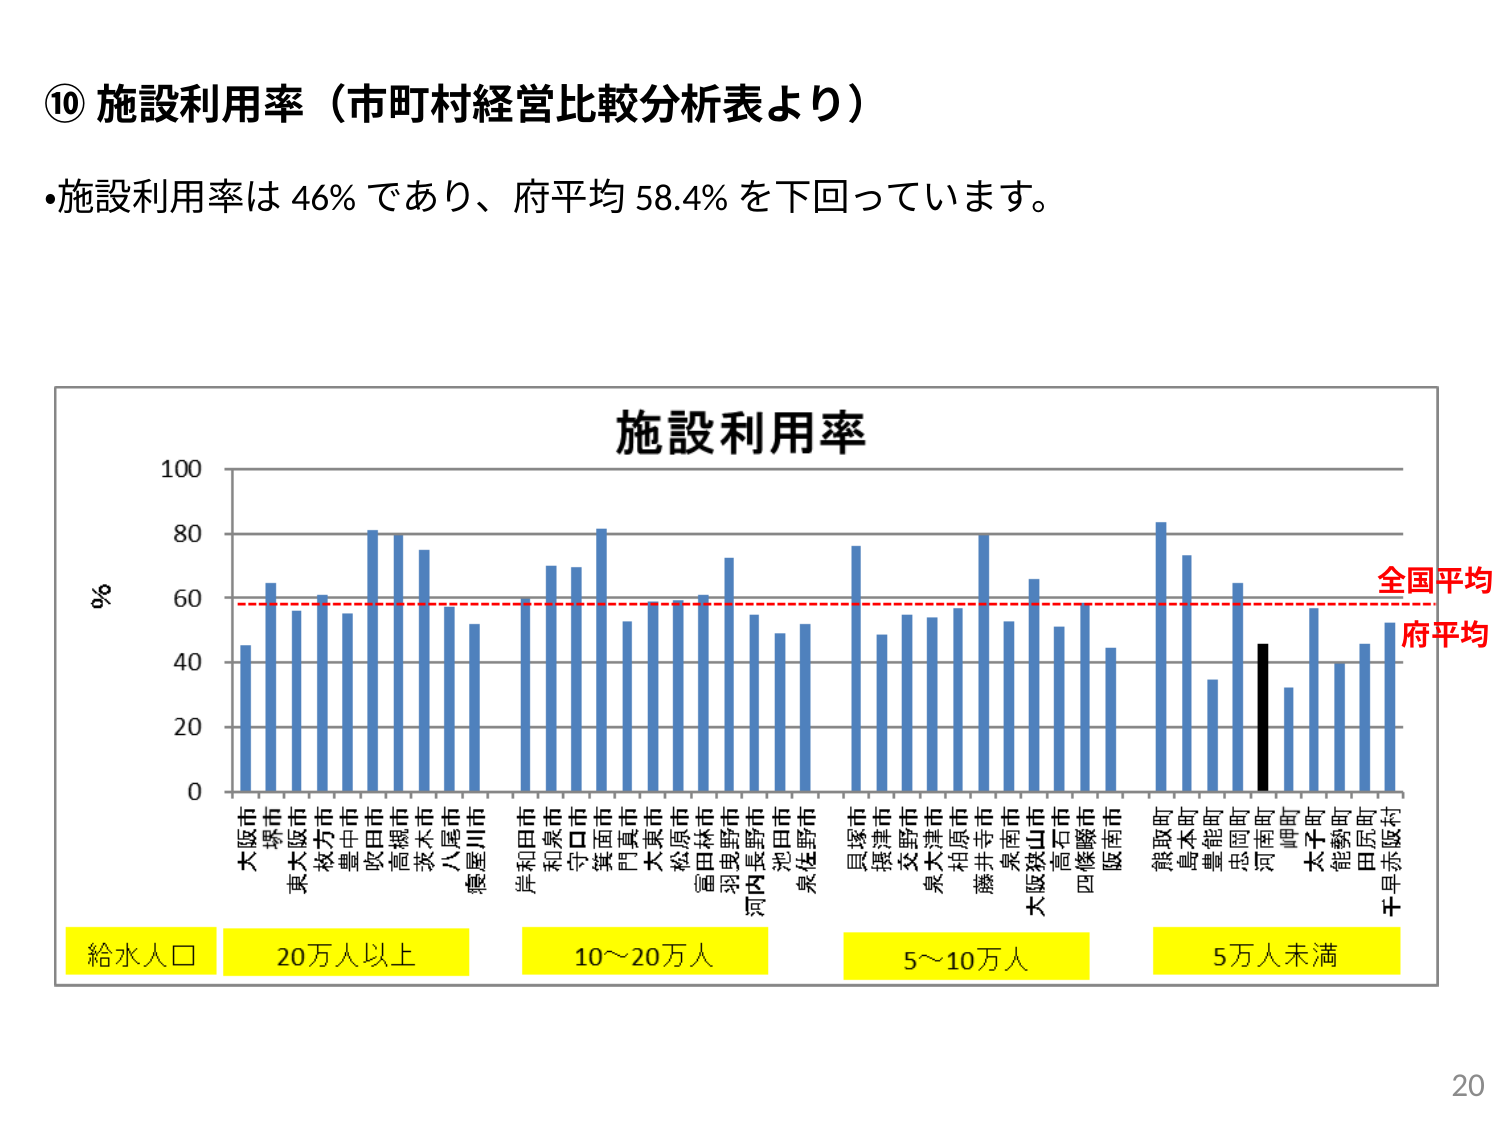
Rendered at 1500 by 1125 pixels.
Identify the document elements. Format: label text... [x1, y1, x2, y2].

text_box 府平均 [1439, 608, 1500, 659]
text_box 全国平均 [1439, 554, 1500, 605]
text_box ⑩施設利用率（市町村経営比較分析表より） ・施設利用率は46%であり、府平均58.4%を下回っています。 [29, 70, 1500, 226]
slide_number 20 [1162, 1053, 1500, 1114]
picture [54, 386, 1439, 992]
